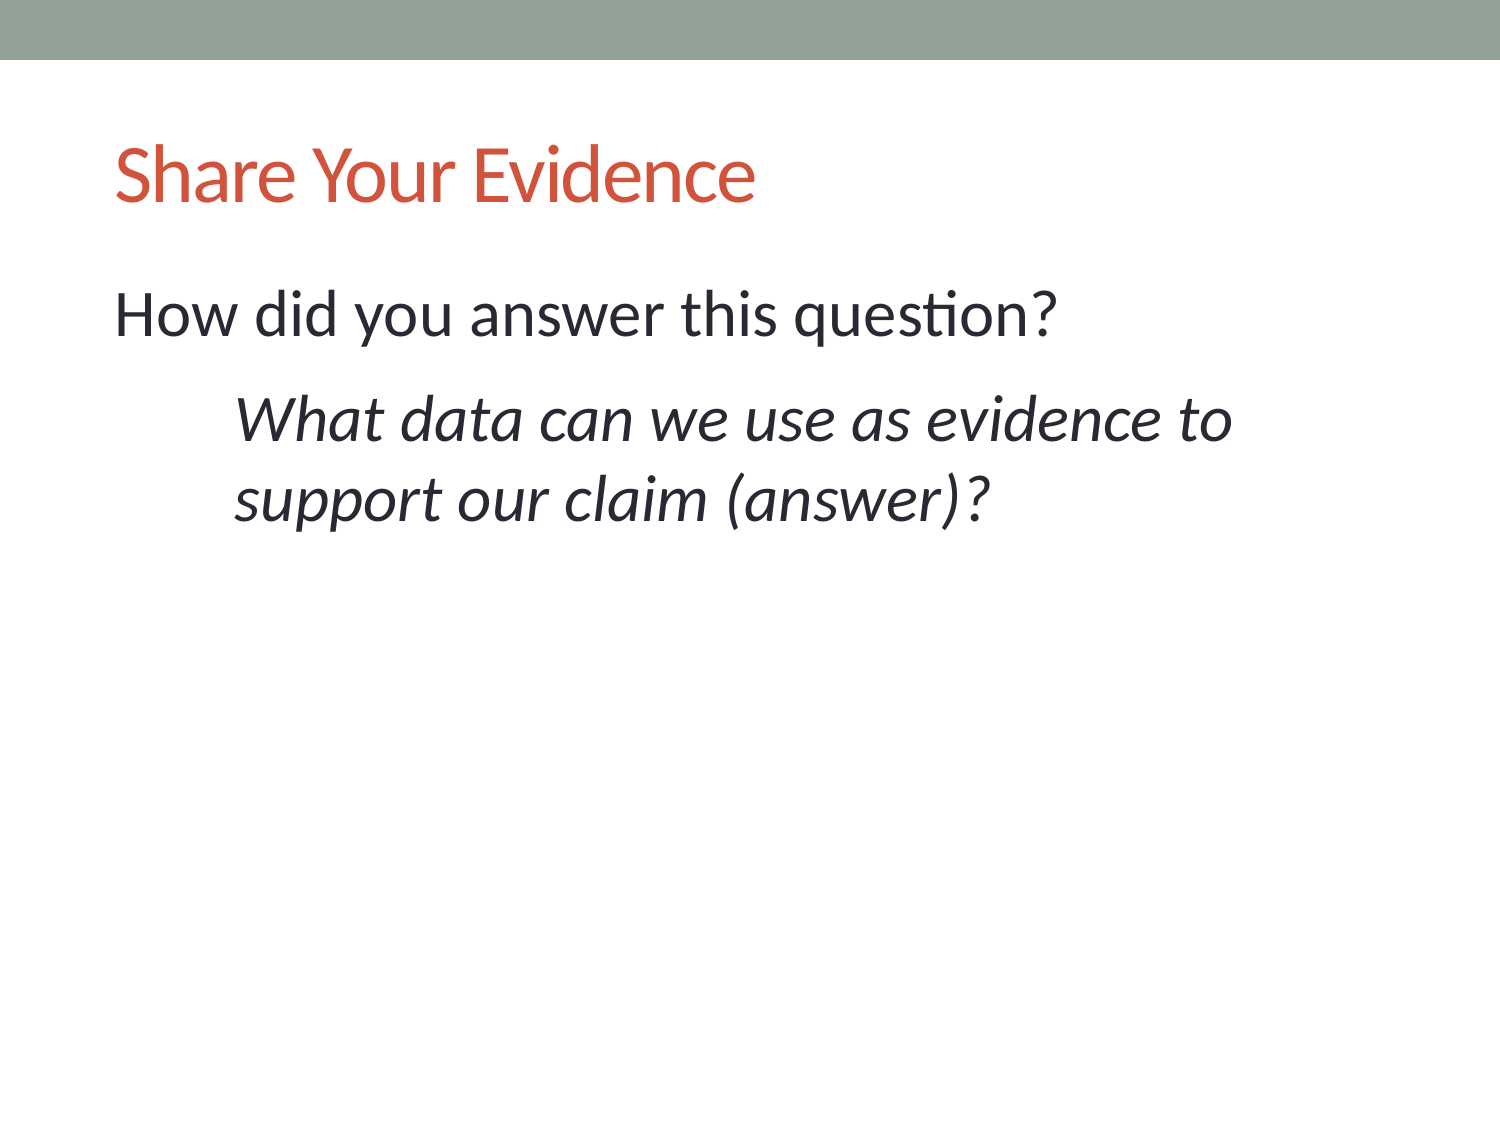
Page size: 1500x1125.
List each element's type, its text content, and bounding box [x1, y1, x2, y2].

title Share Your Evidence [99, 87, 1425, 250]
list How did you answer this question? What data can we use as evidence to support our claim (answer)? [99, 262, 1425, 1063]
